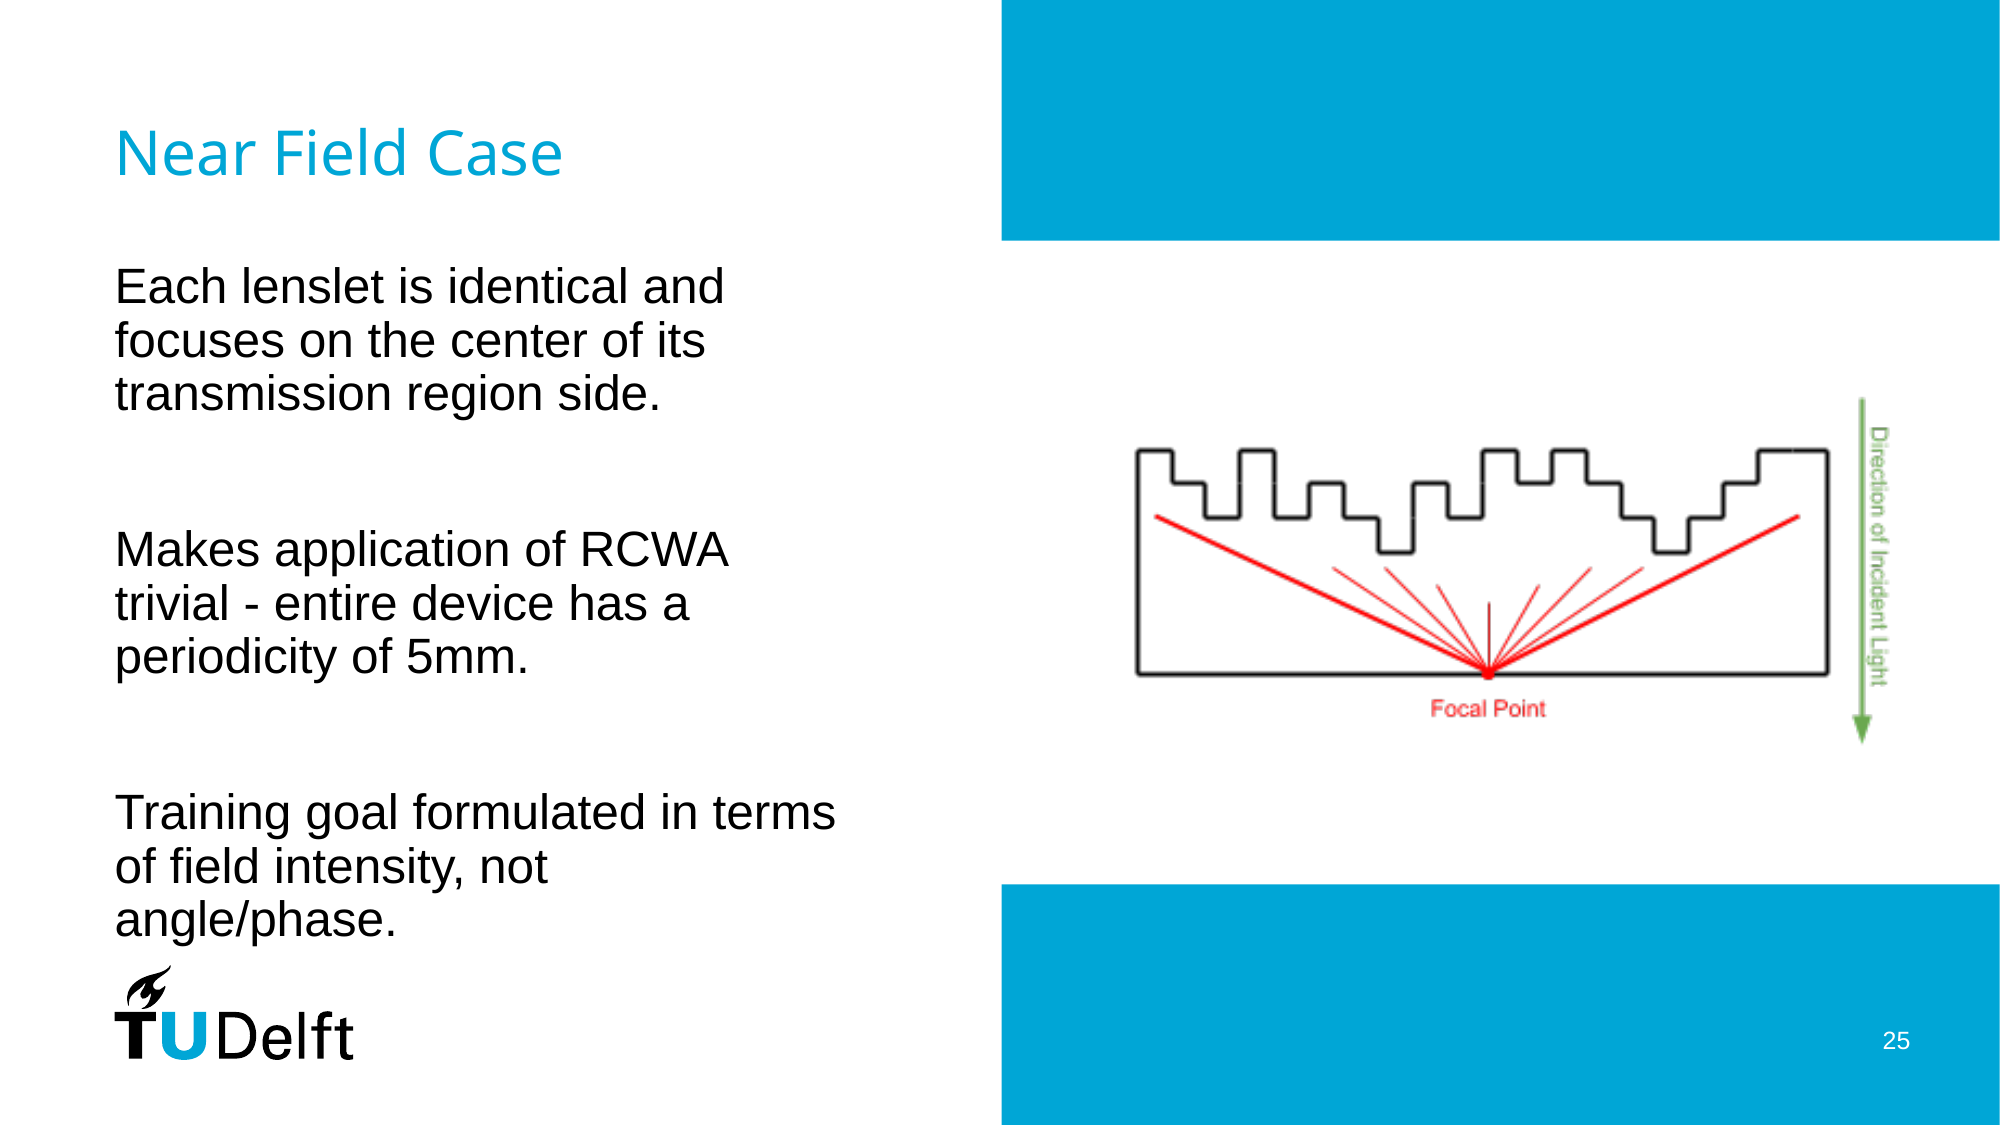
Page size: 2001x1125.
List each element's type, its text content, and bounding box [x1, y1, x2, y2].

list Each lenslet is identical and focuses on the center of its transmission region side. Makes application of RCWA trivial - entire device has a periodicity of 5mm. Training goal formulated in terms of field intensity, not angle/phase. [114, 261, 843, 950]
text_box [975, 240, 2000, 885]
picture [1056, 361, 1918, 764]
title Near Field Case [114, 121, 898, 203]
slide_number ‹#› [1861, 885, 1911, 1125]
